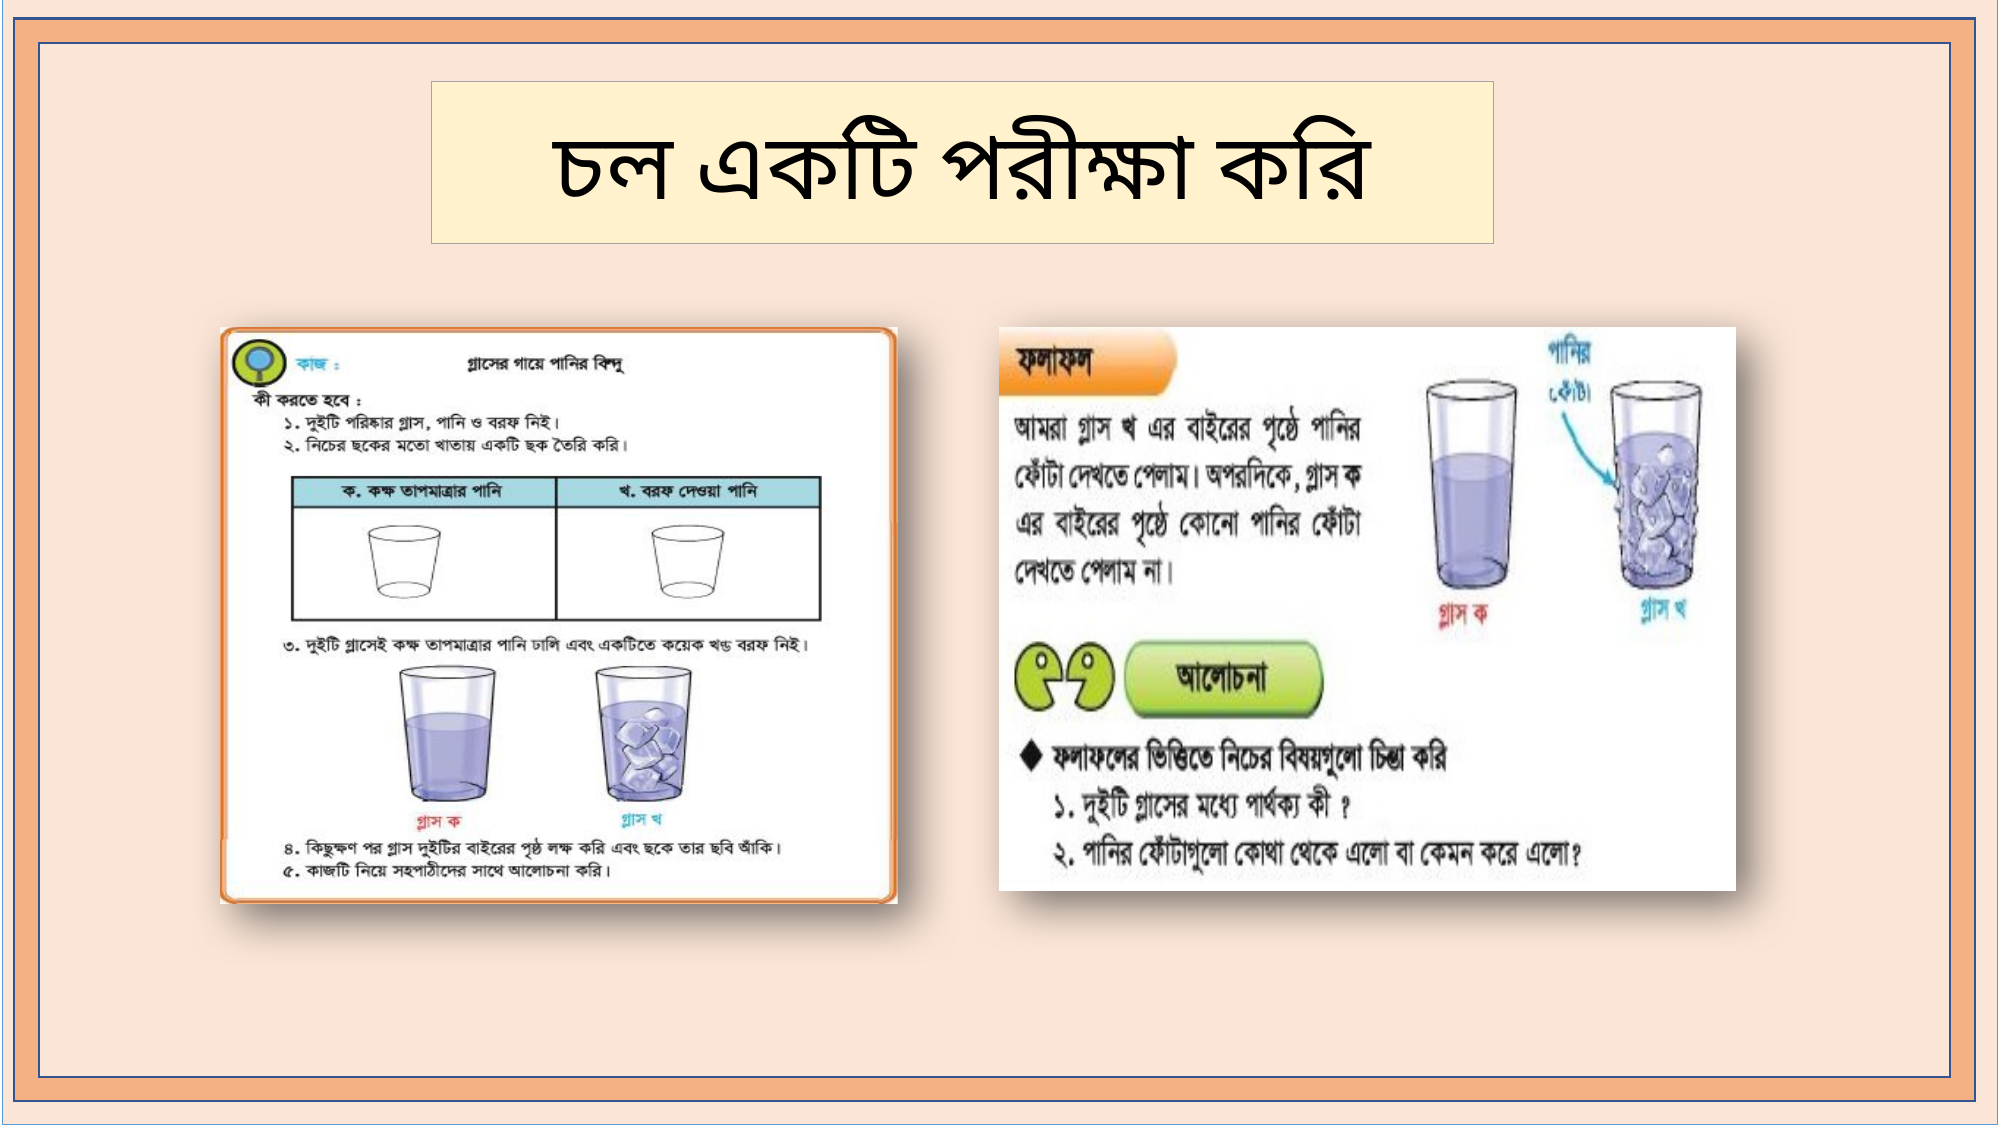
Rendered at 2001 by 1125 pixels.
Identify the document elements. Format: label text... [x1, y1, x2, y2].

picture [999, 327, 1736, 891]
picture [220, 327, 898, 904]
text_box চল একটি পরীক্ষা করি [431, 81, 1494, 244]
text_box [13, 17, 1976, 1102]
text_box [2, 0, 1998, 1125]
